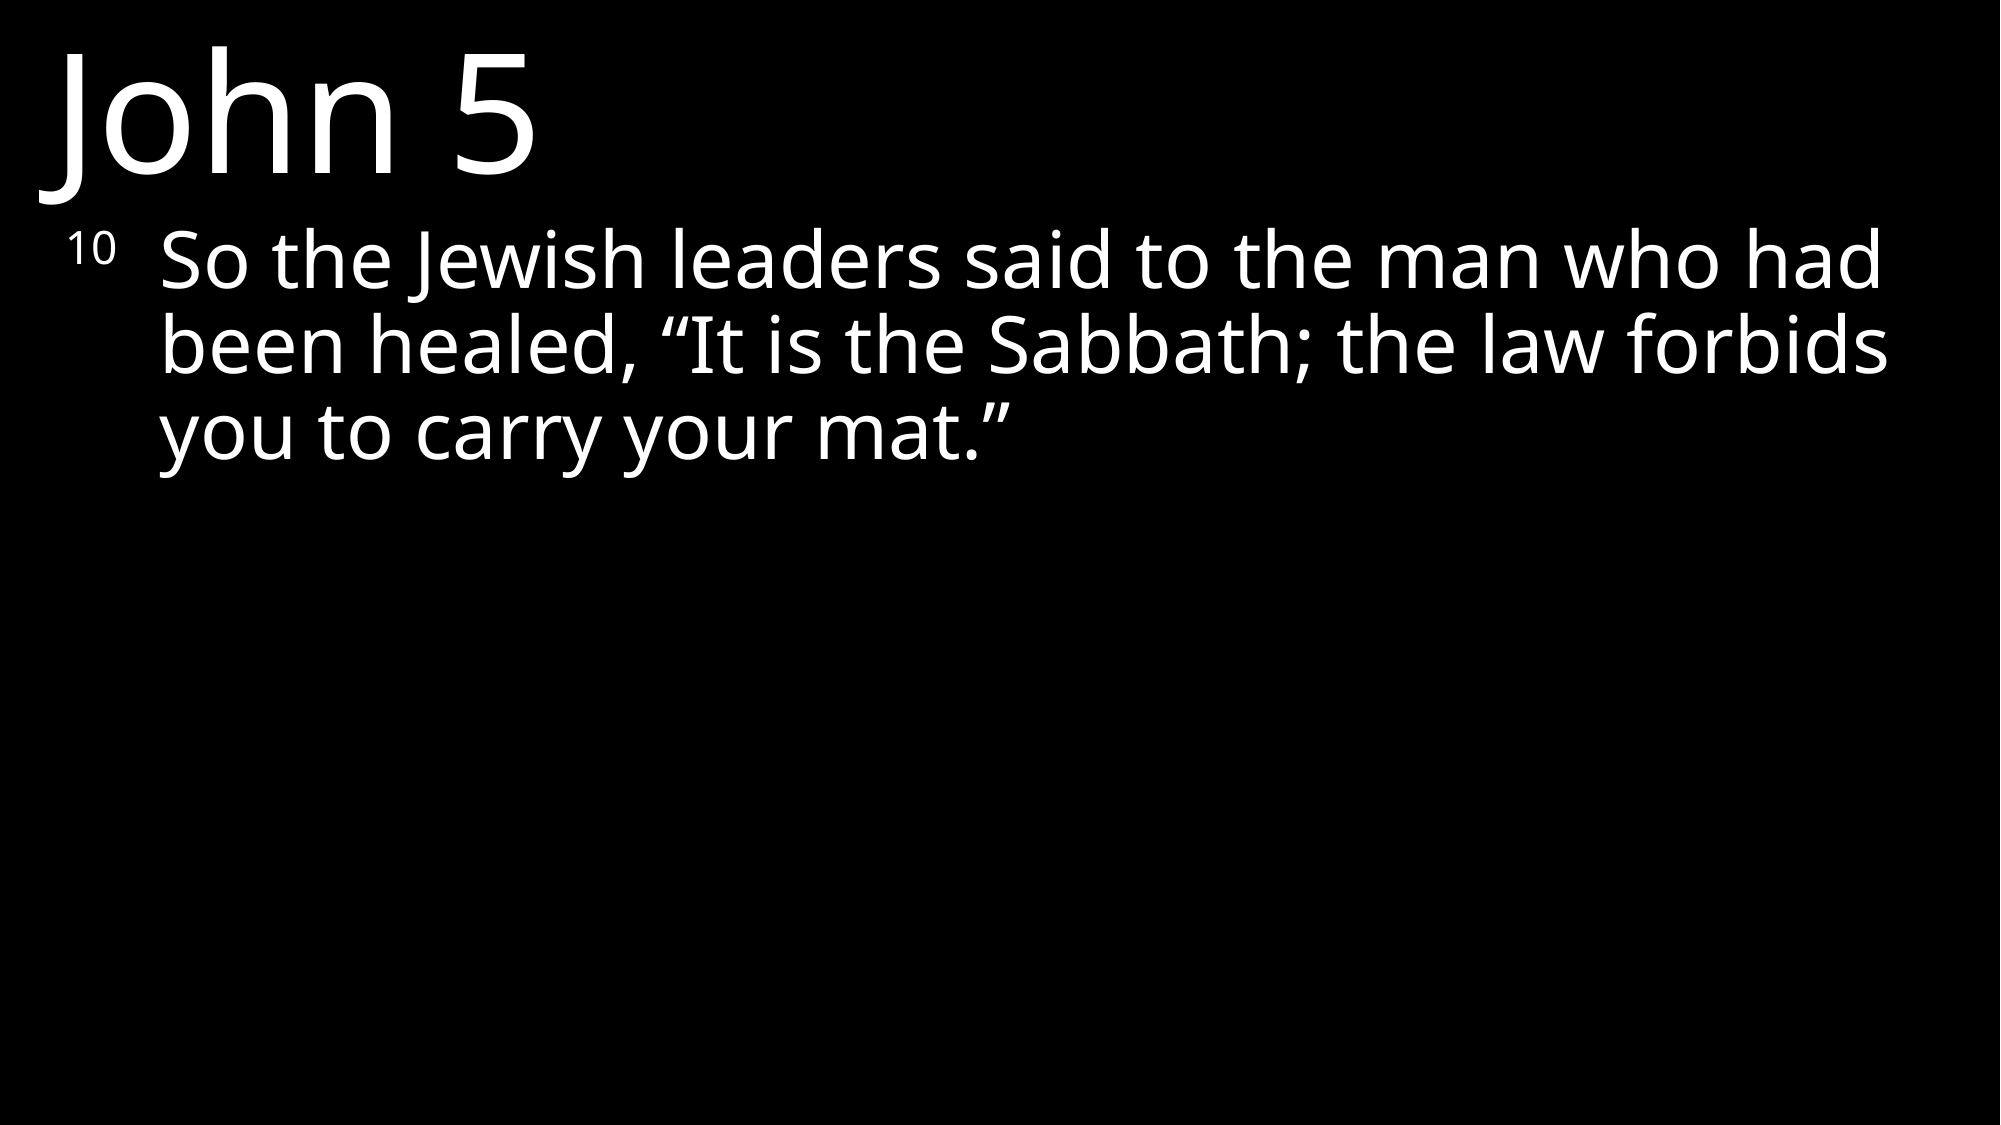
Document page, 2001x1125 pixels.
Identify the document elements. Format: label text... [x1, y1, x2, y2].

text_box John 5 [37, 0, 1838, 215]
text_box 10 So the Jewish leaders said to the man who had been healed, “It is the Sabbath; the law forbids you to carry your mat.” [49, 212, 1943, 484]
